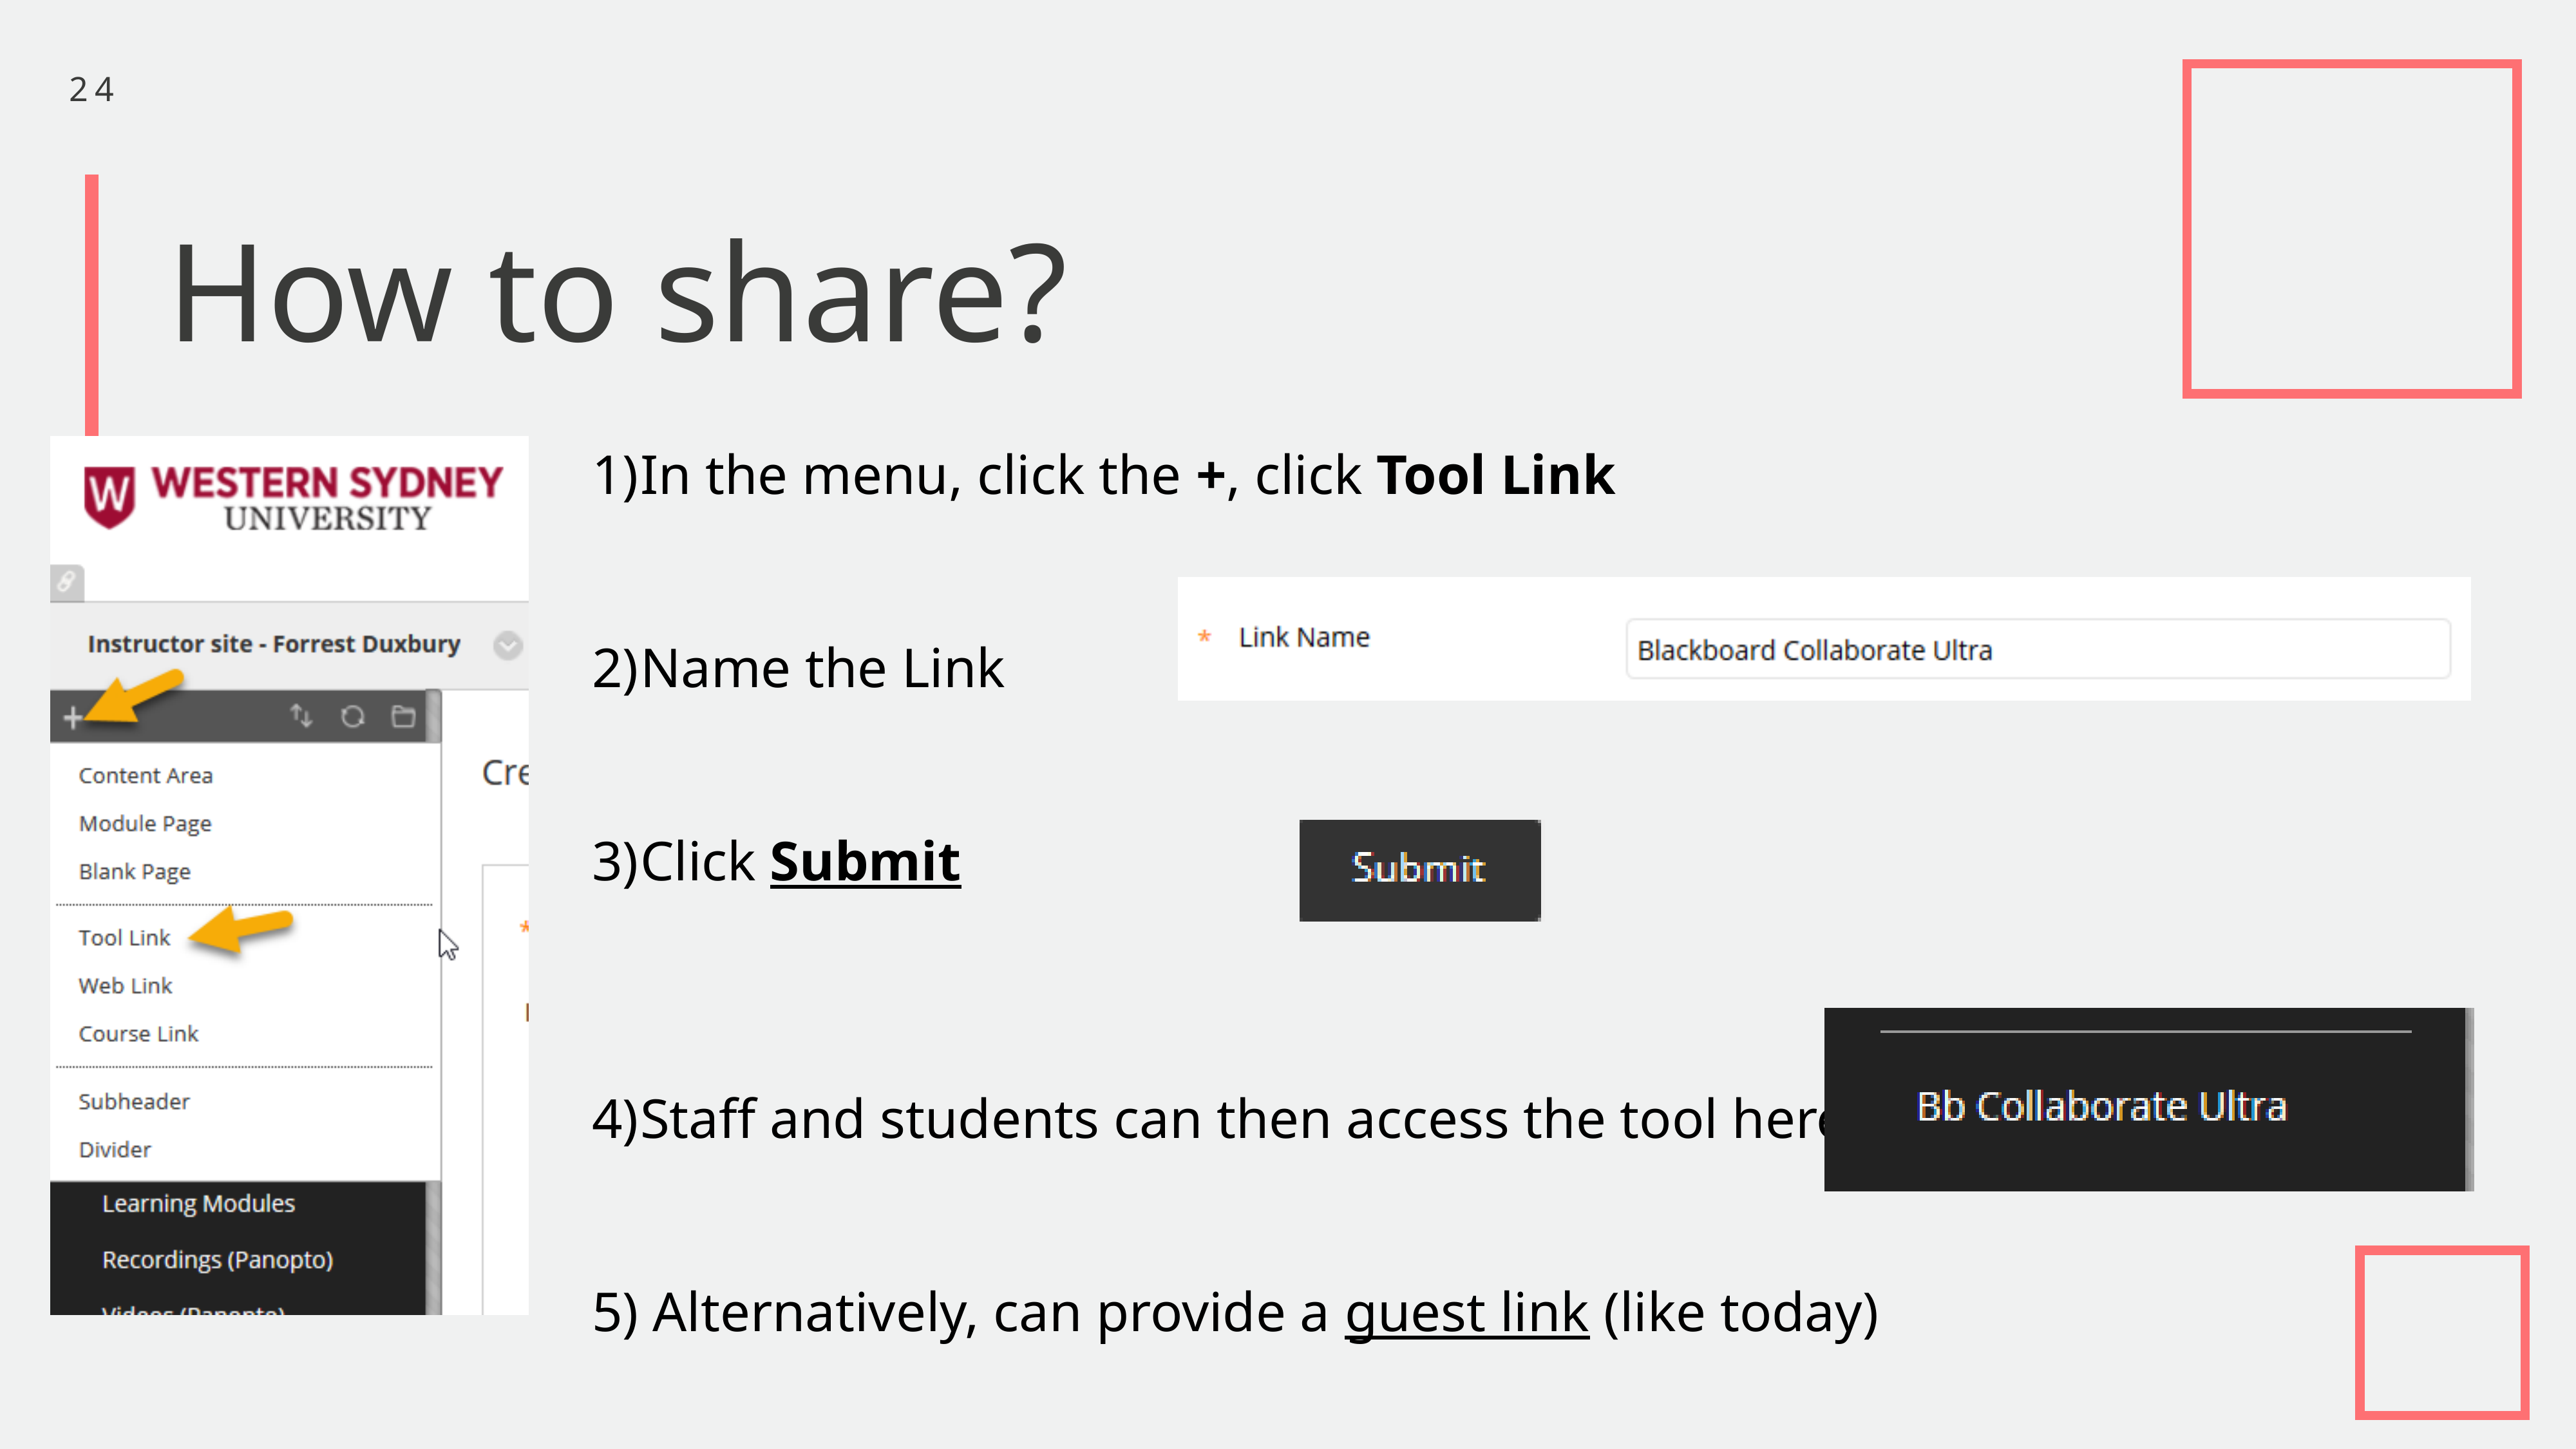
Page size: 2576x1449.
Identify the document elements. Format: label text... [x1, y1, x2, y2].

text_box [529, 407, 1721, 1220]
text_box How to share? [162, 185, 1423, 434]
picture [1300, 820, 1545, 922]
picture [1824, 1008, 2474, 1191]
slide_number 24 [45, 64, 138, 113]
text_box In the menu, click the +, click Tool Link Name the Link Click Submit Staff and students can then access the tool here: 5) Alternatively, can provide a guest link (like today) [587, 437, 2301, 1355]
picture [1178, 577, 2471, 701]
picture [50, 436, 529, 1315]
text_box [2187, 64, 2517, 394]
text_box [2360, 1250, 2526, 1416]
